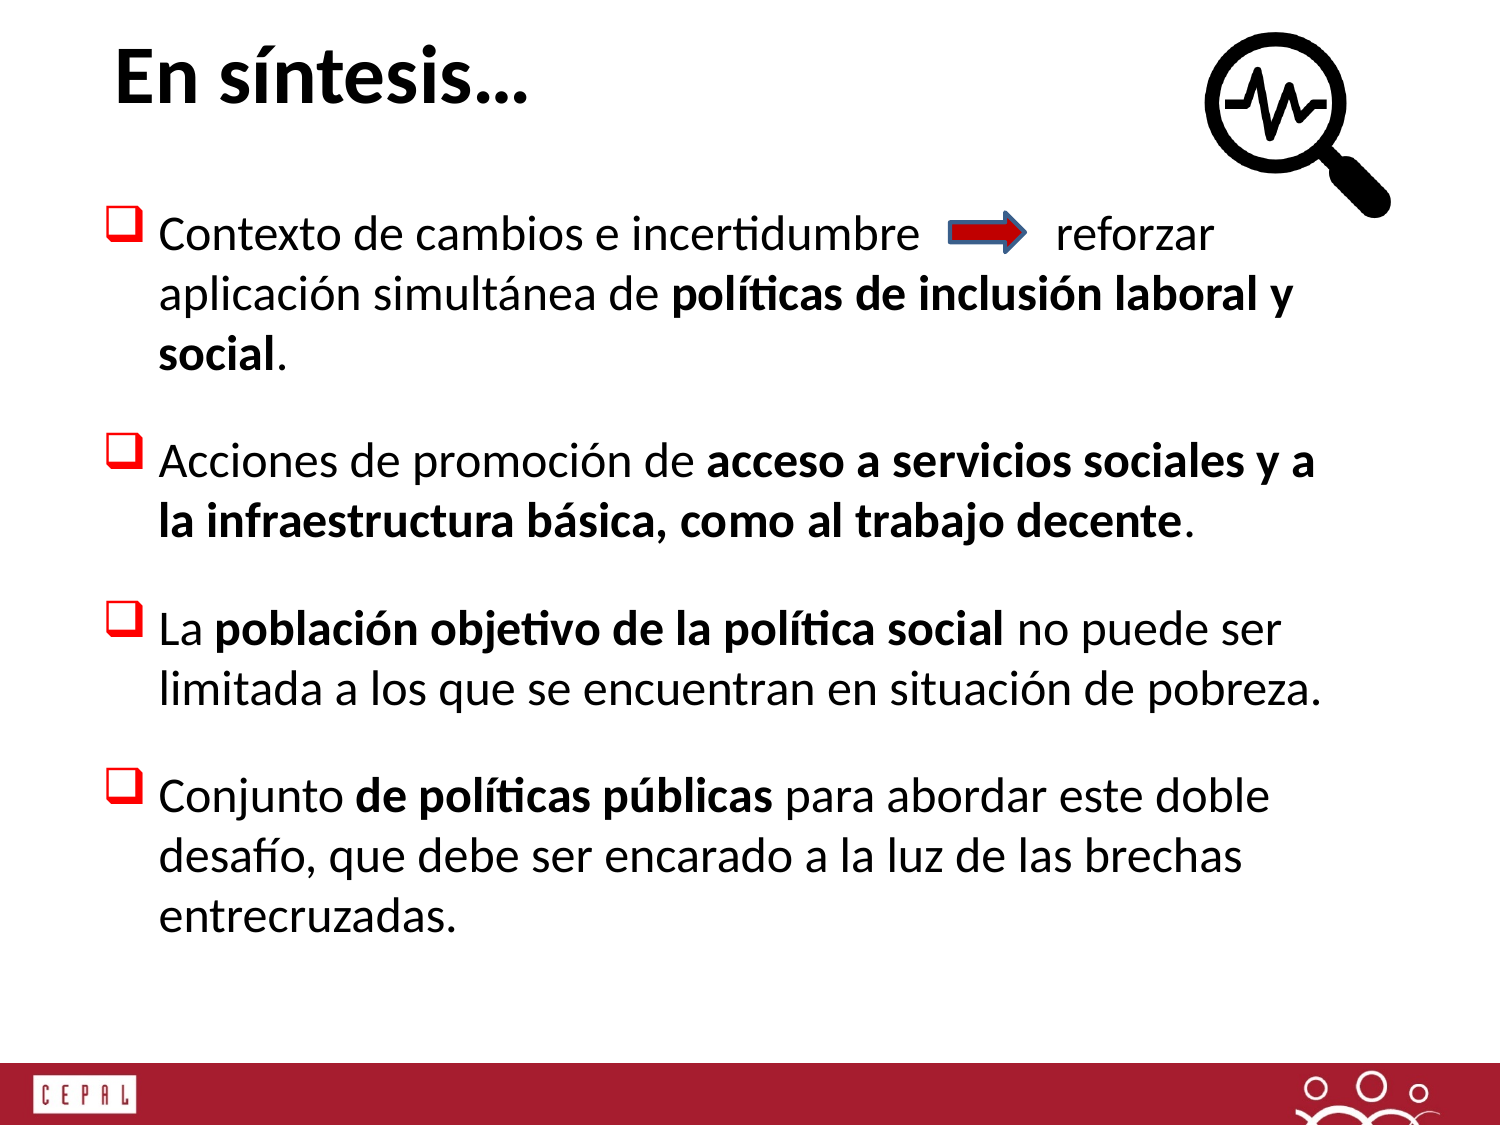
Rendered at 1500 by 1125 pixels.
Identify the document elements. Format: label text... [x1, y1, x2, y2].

title En síntesis… [99, 12, 813, 111]
picture [0, 1063, 1500, 1125]
text_box [947, 210, 1028, 255]
picture [1186, 12, 1412, 238]
list Contexto de cambios e incertidumbre reforzar aplicación simultánea de políticas de inclusión laboral y social. Acciones de promoción de acceso a servicios sociales y a la infraestructura básica, como al trabajo decente. La población objetivo de la política social no puede ser limitada a los que se encuentran en situación de pobreza. Conjunto de políticas públicas para abordar este doble desafío, que debe ser encarado a la luz de las brechas entrecruzadas. [87, 192, 1363, 1078]
